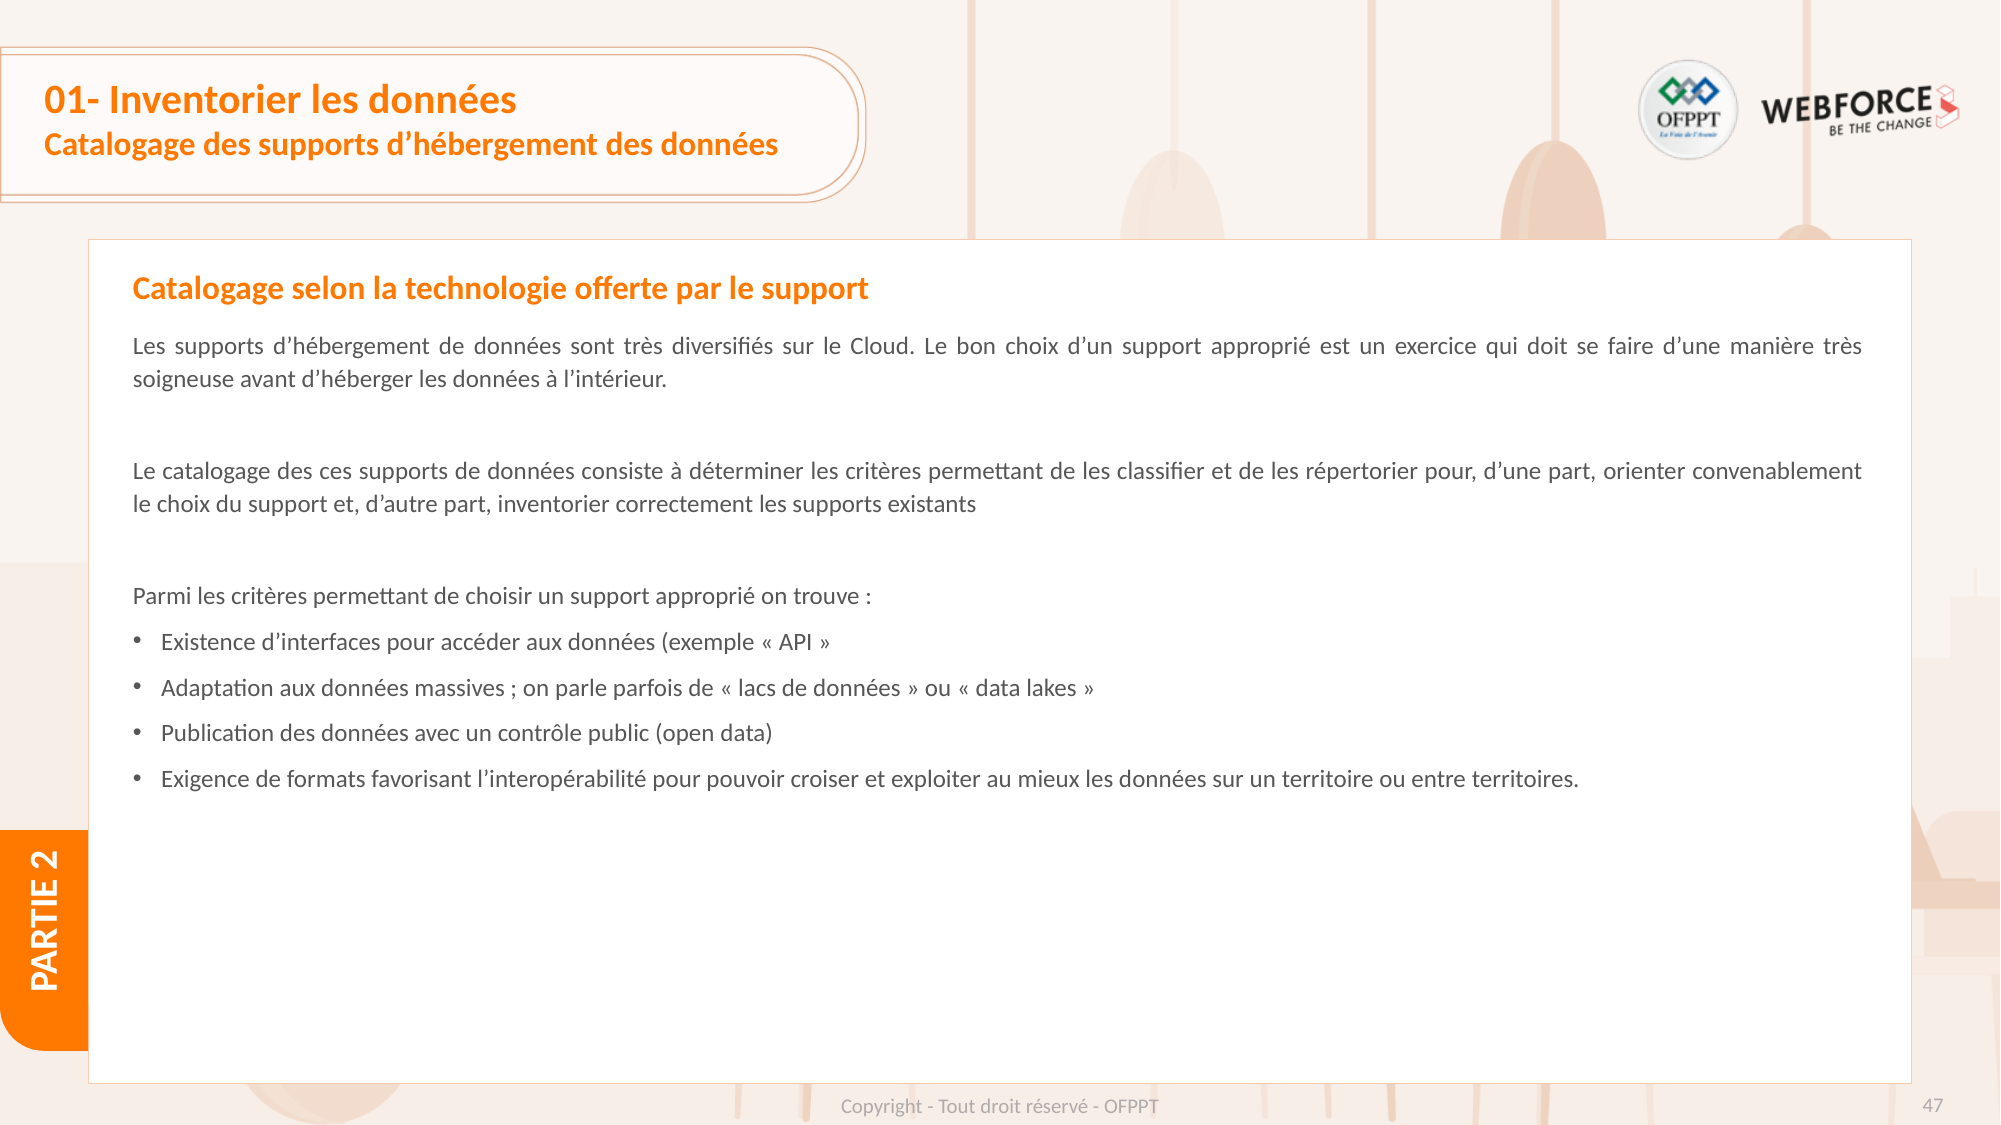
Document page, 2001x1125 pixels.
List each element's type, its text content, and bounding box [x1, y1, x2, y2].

picture [1634, 56, 1743, 164]
picture [1754, 75, 1967, 145]
title 01- Inventorier les données [29, 65, 863, 119]
list Les supports d’hébergement de données sont très diversifiés sur le Cloud. Le bon choix d’un support approprié est un exercice qui doit se faire d’une manière très soigneuse avant d’héberger les données à l’intérieur. Le catalogage des ces supports de données consiste à déterminer les critères permettant de les classifier et de les répertorier pour, d’une part, orienter convenablement le choix du support et, d’autre part, inventorier correctement les supports existants Parmi les critères permettant de choisir un support approprié on trouve : Existence d’interfaces pour accéder aux données (exemple « API » Adaptation aux données massives ; on parle parfois de « lacs de données » ou « data lakes » Publication des données avec un contrôle public (open data) Exigence de formats favorisant l’interopérabilité pour pouvoir croiser et exploiter au mieux les données sur un territoire ou entre territoires. [118, 318, 1881, 1060]
list Catalogage selon la technologie offerte par le support [118, 265, 1881, 318]
list Catalogage des supports d’hébergement des données [29, 119, 863, 192]
